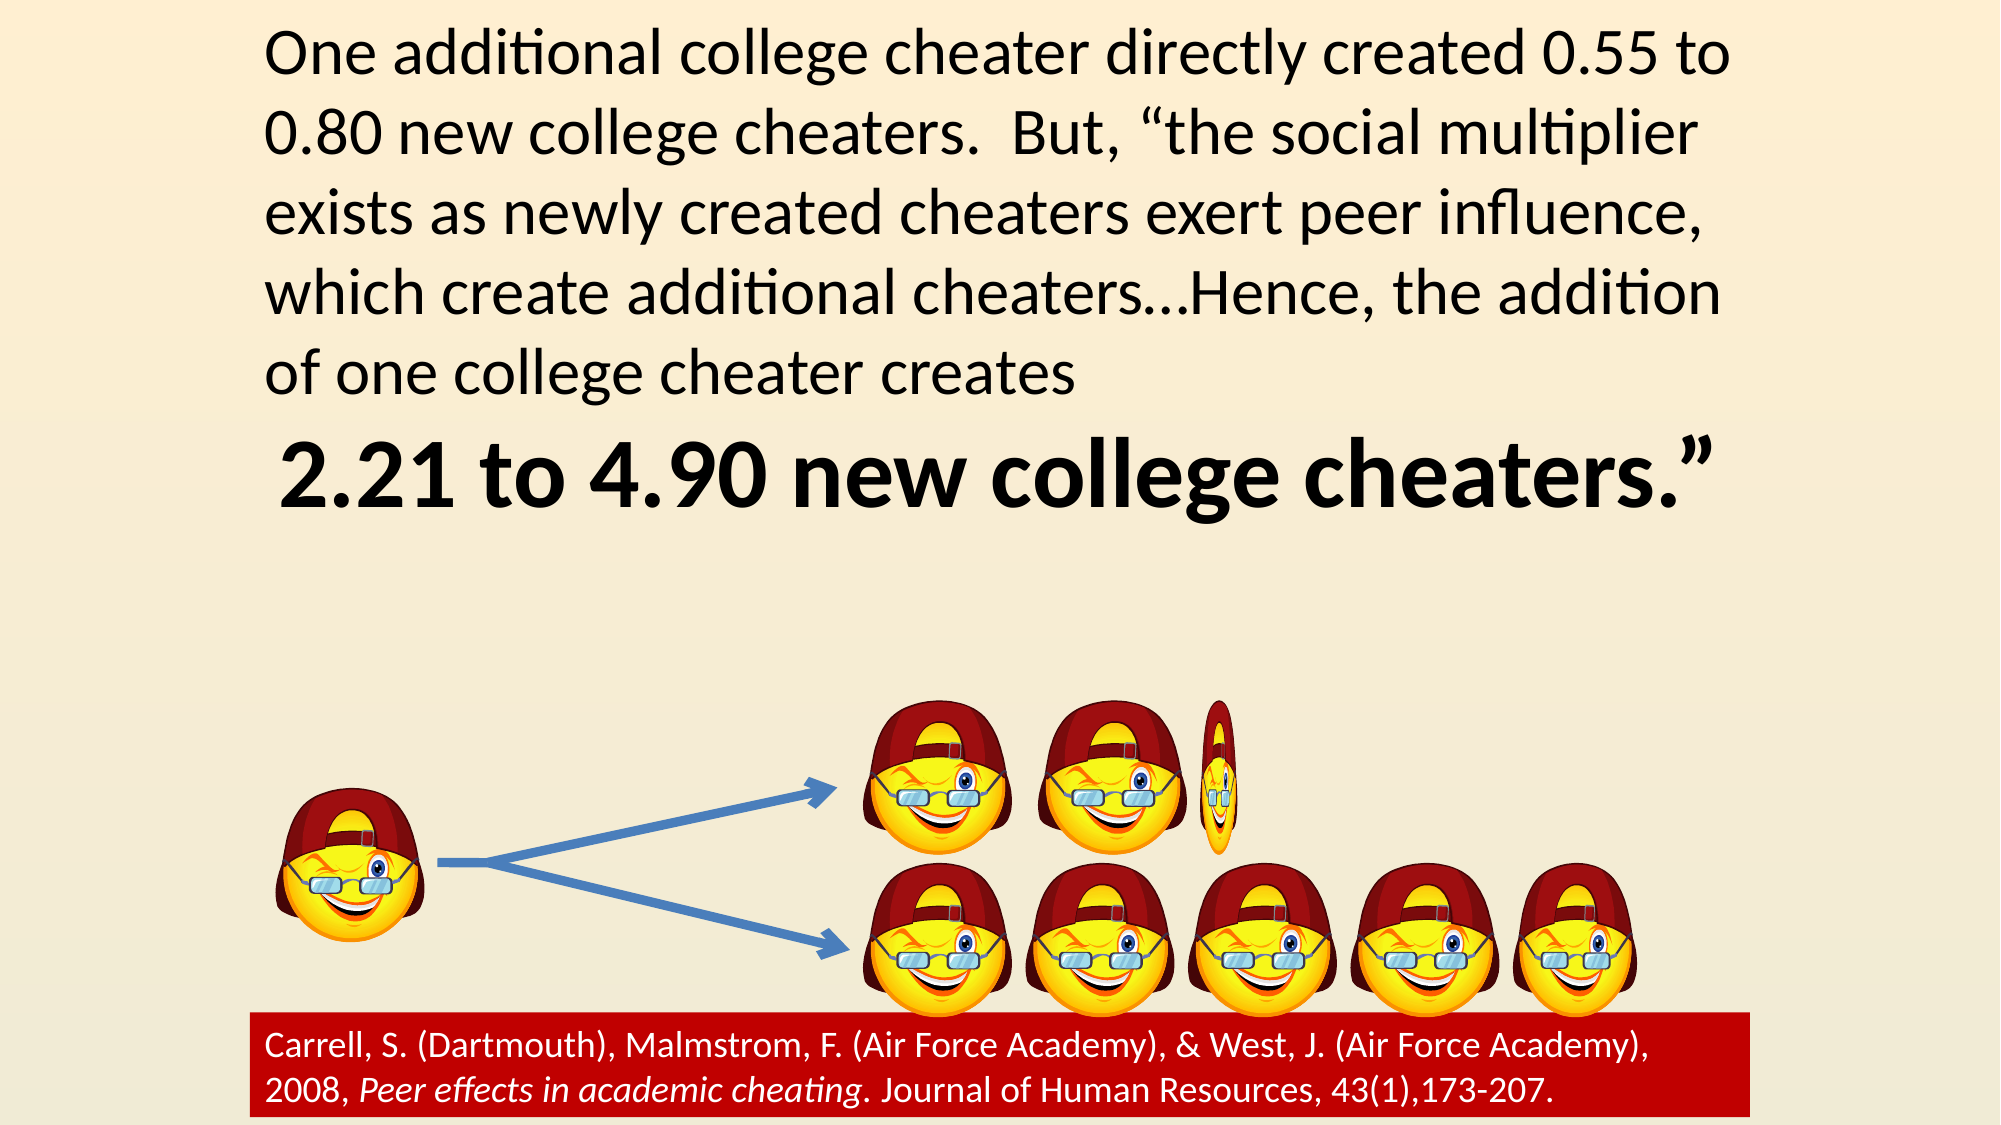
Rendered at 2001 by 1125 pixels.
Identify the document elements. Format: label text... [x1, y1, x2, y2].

picture [1187, 862, 1338, 1018]
picture [1199, 699, 1238, 856]
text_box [487, 787, 838, 860]
text_box Carrell, S. (Dartmouth), Malmstrom, F. (Air Force Academy), & West, J. (Air Force Academy), 2008, Peer effects in academic cheating. Journal of Human Resources, 43(1),173-207. [249, 1012, 1750, 1118]
picture [862, 862, 1013, 1018]
picture [1349, 862, 1501, 1018]
picture [1024, 862, 1176, 1018]
picture [1037, 699, 1188, 856]
picture [274, 787, 426, 943]
list One additional college cheater directly created 0.55 to 0.80 new college cheaters. But, “the social multiplier exists as newly created cheaters exert peer influence, which create additional cheaters…Hence, the addition of one college cheater creates 2.21 to 4.90 new college cheaters.” [249, 0, 1750, 675]
picture [1512, 862, 1638, 1018]
picture [862, 699, 1013, 856]
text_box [487, 862, 851, 951]
